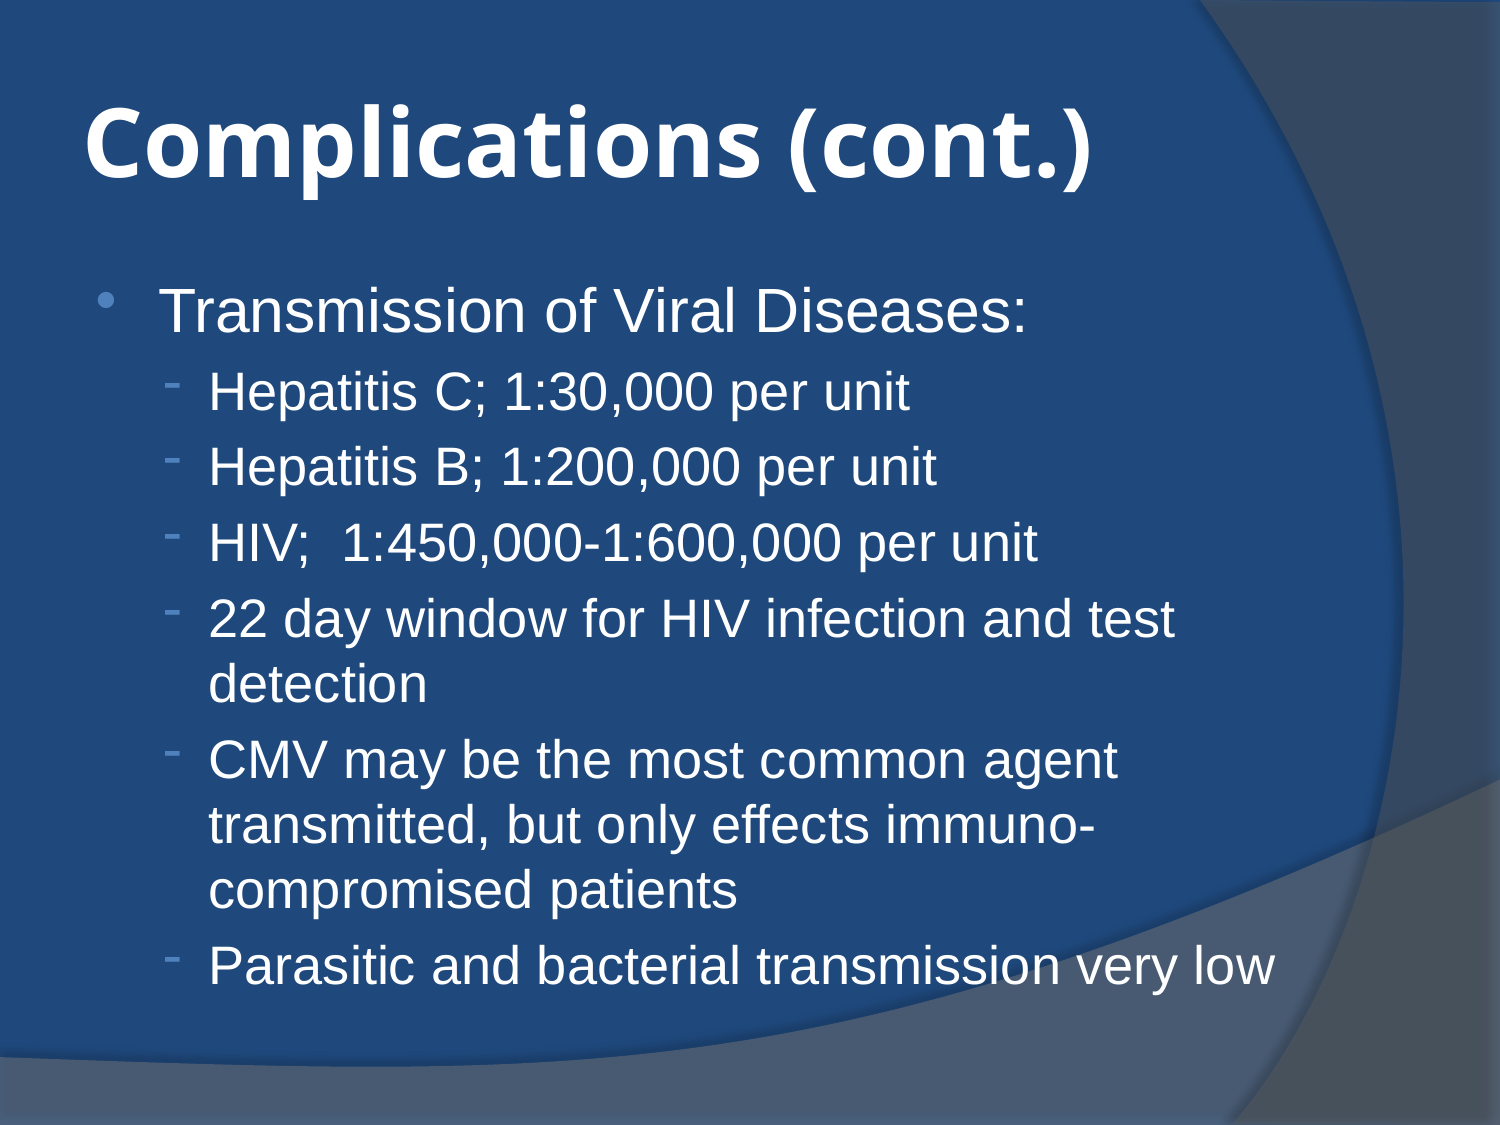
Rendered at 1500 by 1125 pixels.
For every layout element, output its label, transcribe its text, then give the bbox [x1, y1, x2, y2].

list Transmission of Viral Diseases: Hepatitis C; 1:30,000 per unit Hepatitis B; 1:200,000 per unit HIV; 1:450,000-1:600,000 per unit 22 day window for HIV infection and test detection CMV may be the most common agent transmitted, but only effects immuno-compromised patients Parasitic and bacterial transmission very low [75, 262, 1300, 1005]
title Complications (cont.) [75, 45, 1300, 233]
